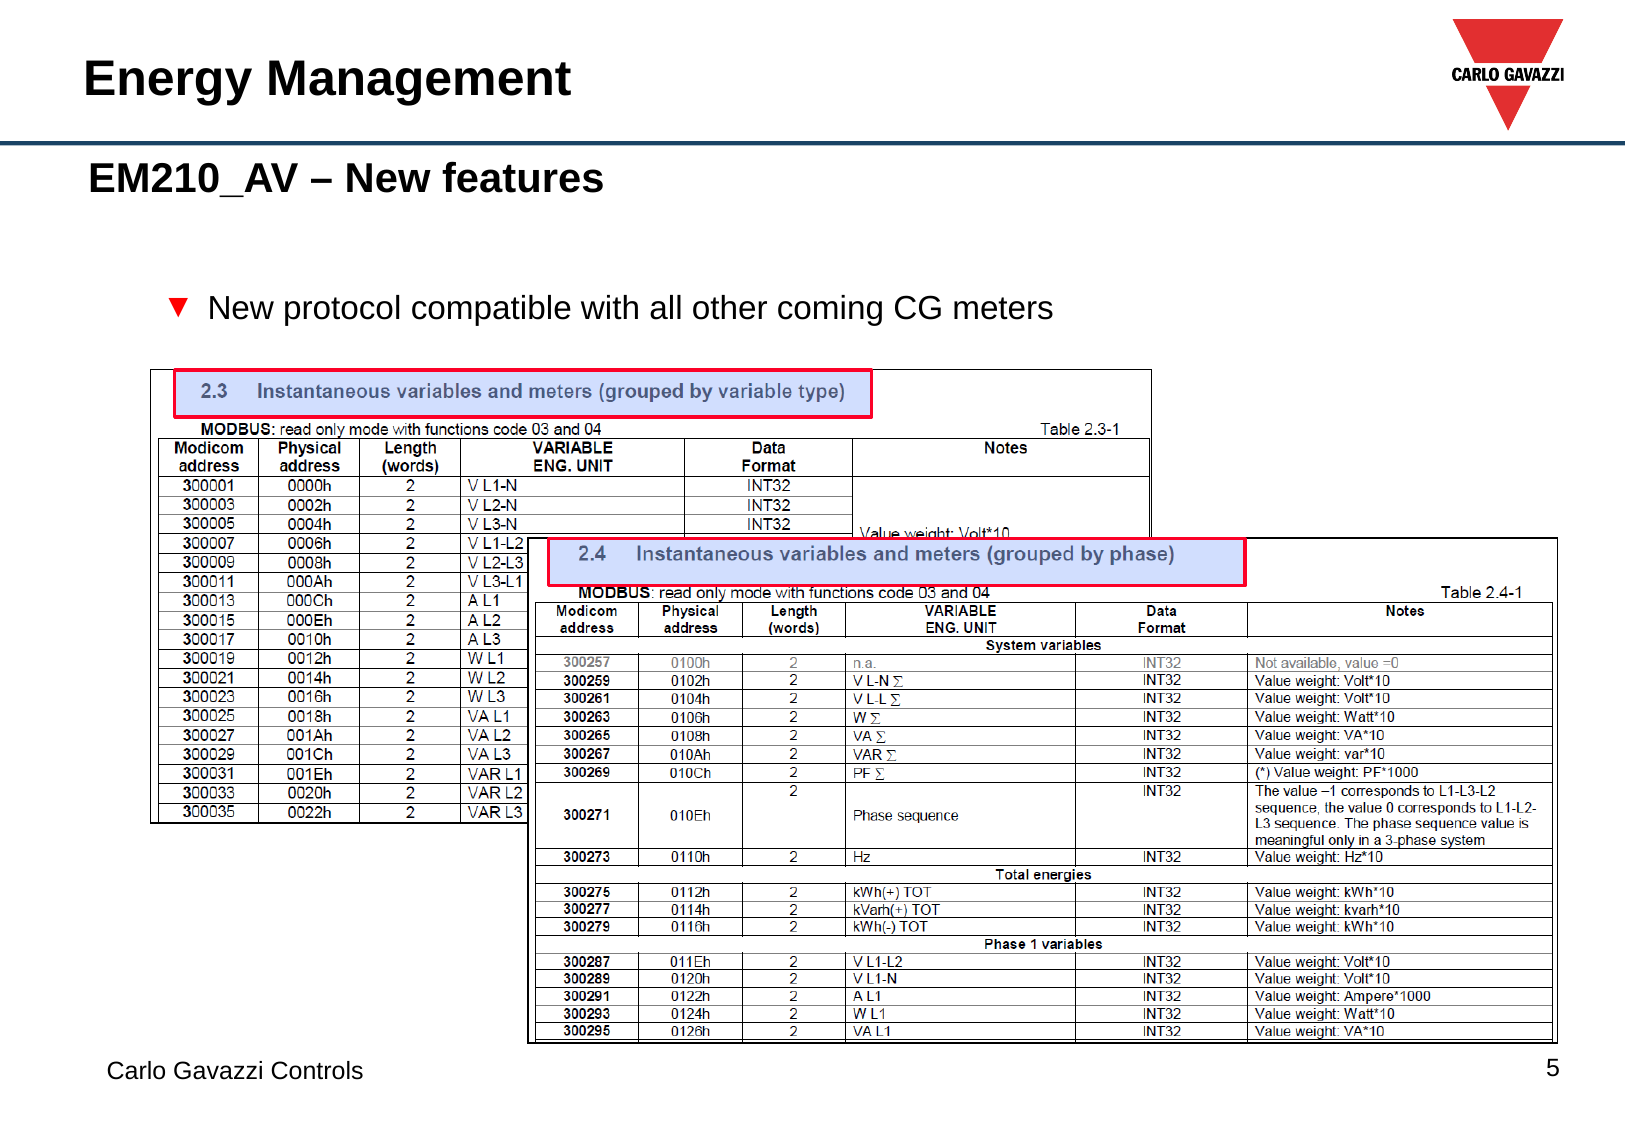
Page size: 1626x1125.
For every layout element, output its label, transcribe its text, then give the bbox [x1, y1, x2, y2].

picture [150, 369, 1557, 1043]
picture [1452, 19, 1564, 131]
text_box New protocol compatible with all other coming CG meters [103, 278, 1486, 334]
text_box EM210_AV – New features [73, 143, 1492, 209]
